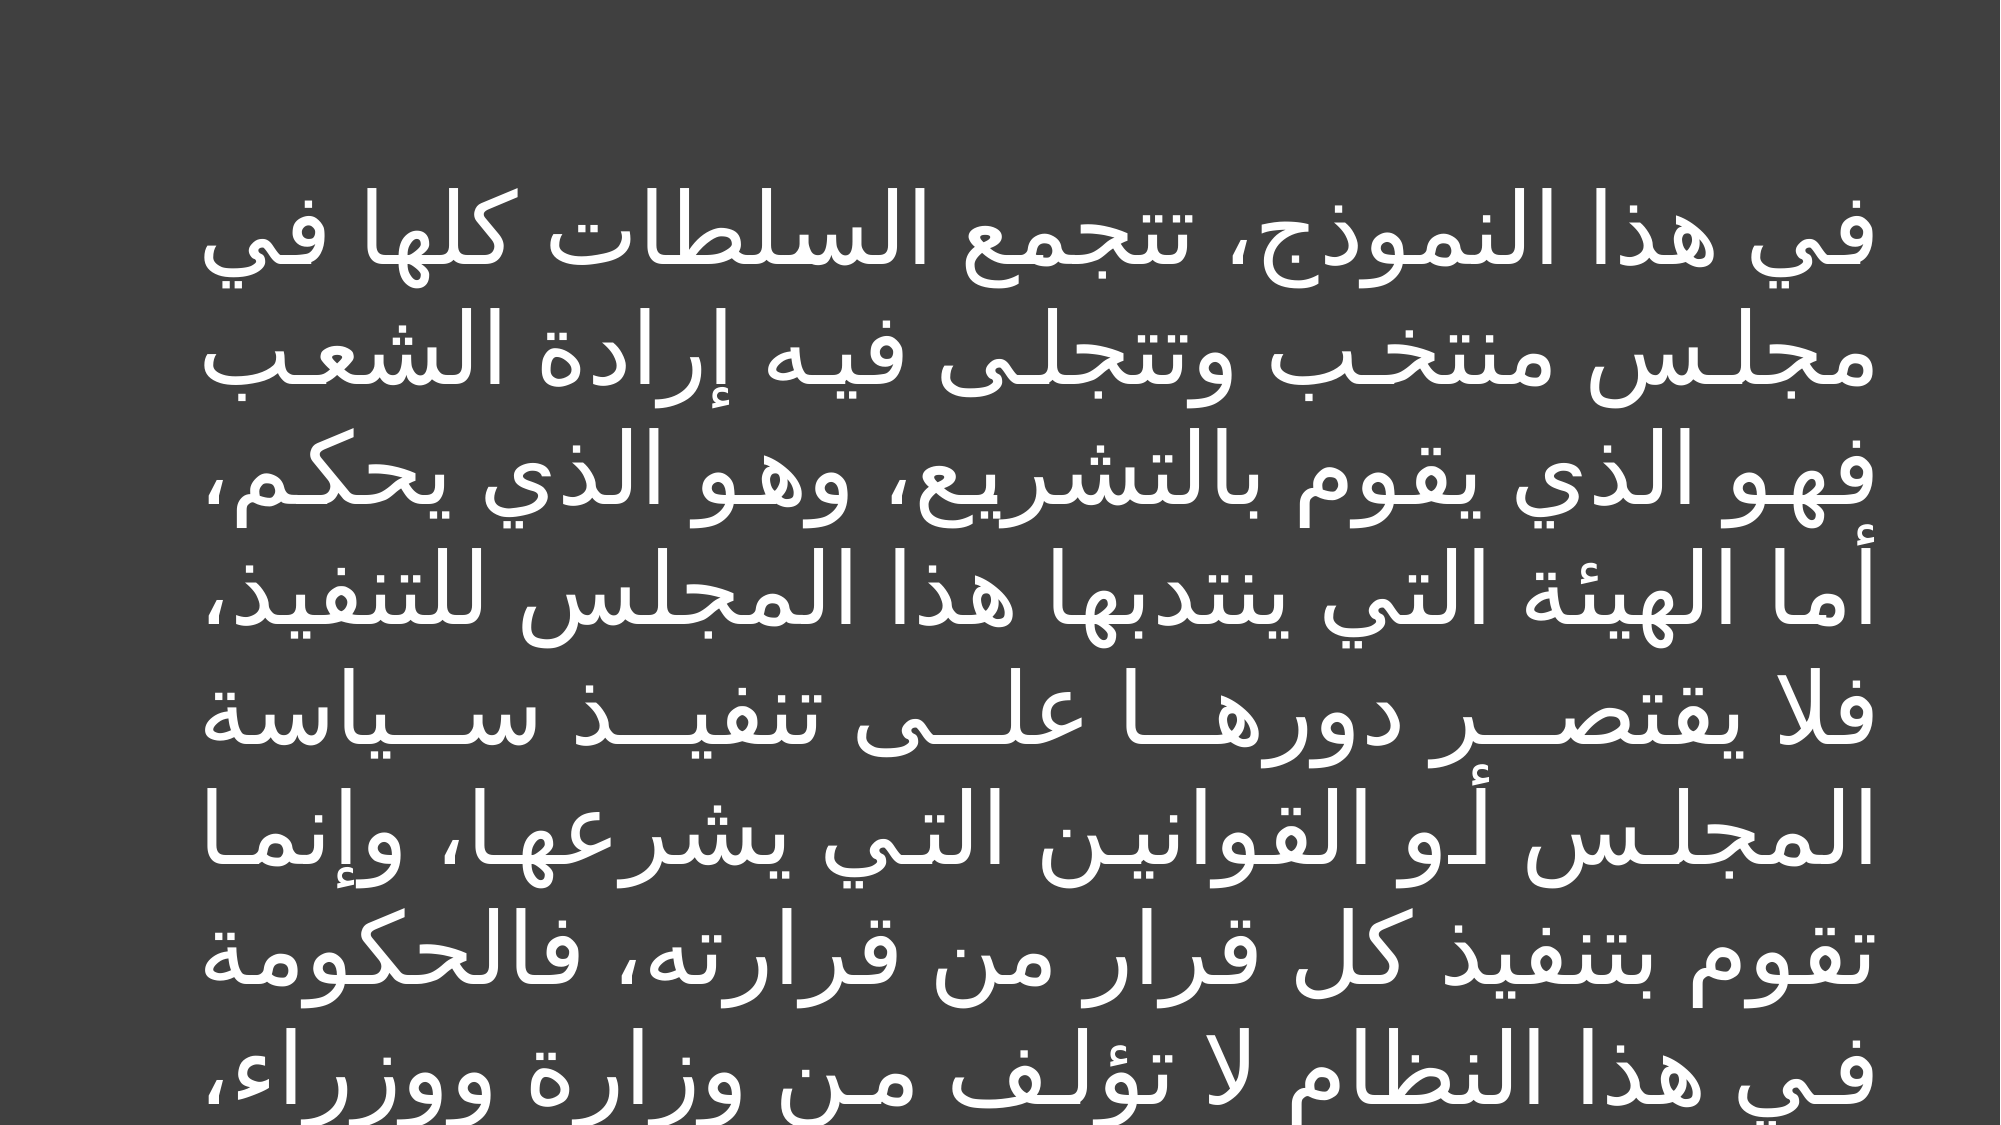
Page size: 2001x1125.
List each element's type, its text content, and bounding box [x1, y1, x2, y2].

text_box في هذا النموذج، تتجمع السلطات كلها في مجلس منتخب وتتجلى فيه إرادة الشعب فهو الذي يقوم بالتشريع، وهو الذي يحكم، أما الهيئة التي ينتدبها هذا المجلس للتنفيذ، فلا يقتصر دورها على تنفيذ سياسة المجلس أو القوانين التي يشرعها، وإنما تقوم بتنفيذ كل قرار من قرارته، فالحكومة في هذا النظام لا تؤلف من وزارة ووزراء، وإنما من منفذين لإرادة المجلس. [183, 157, 1896, 1125]
